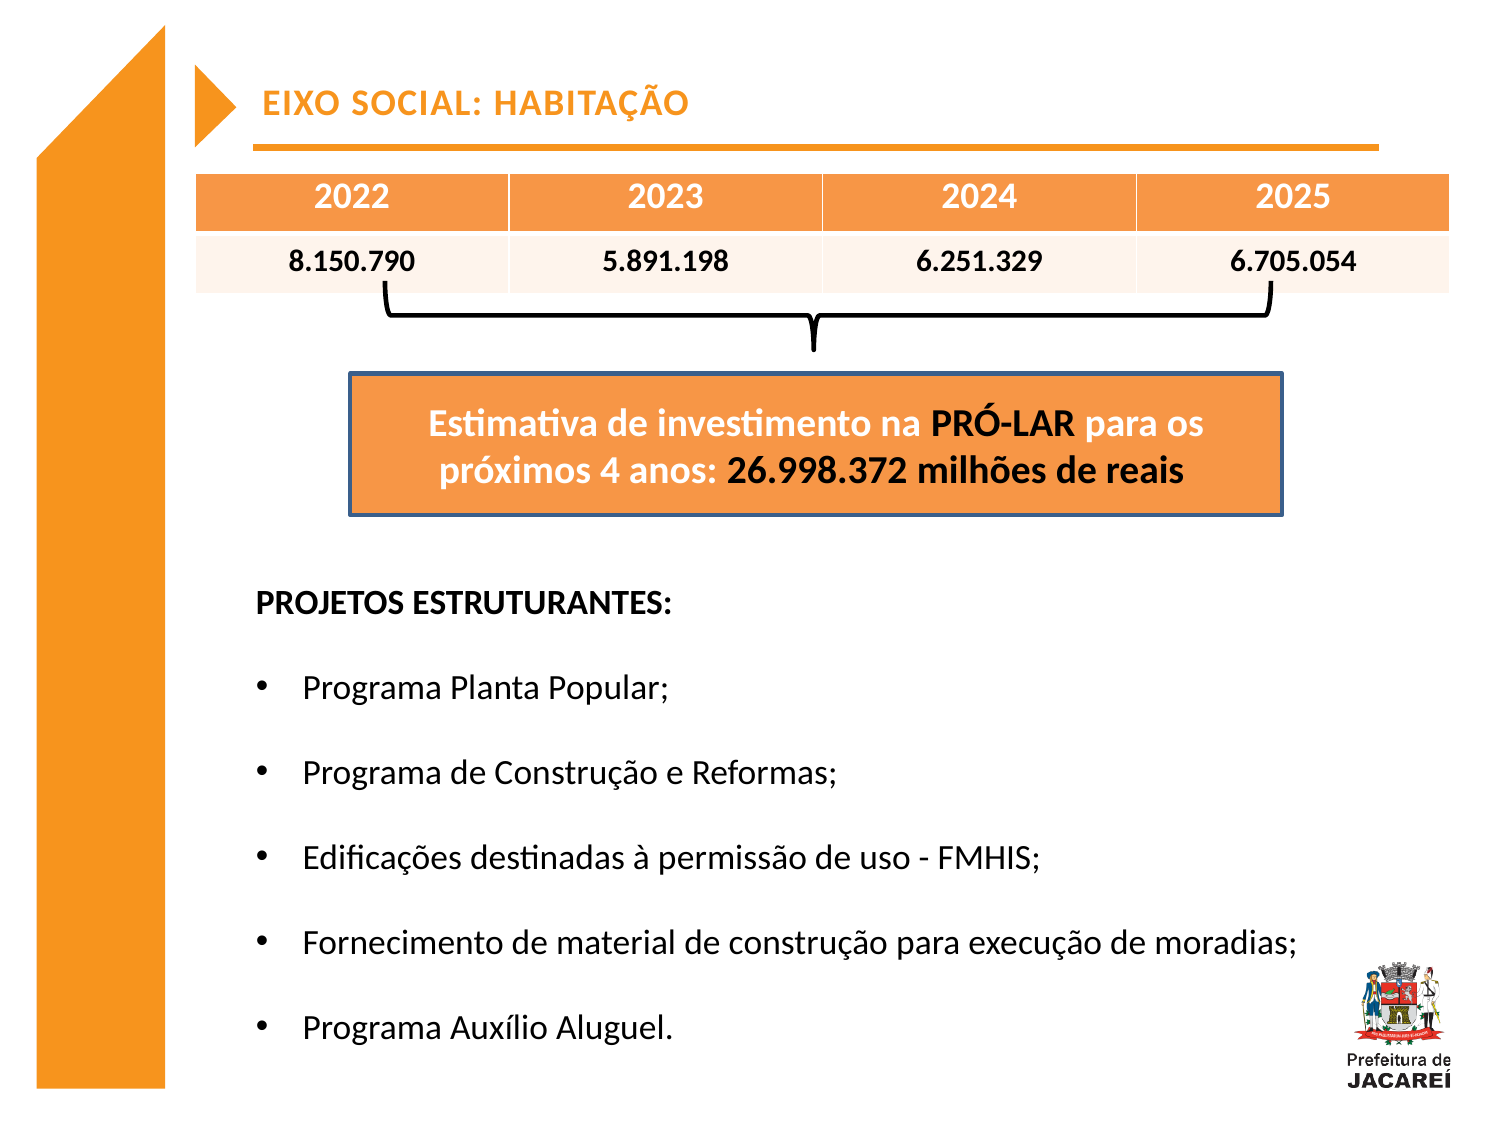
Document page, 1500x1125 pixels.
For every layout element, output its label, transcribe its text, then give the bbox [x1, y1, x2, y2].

text_box PROJETOS ESTRUTURANTES: Programa Planta Popular; Programa de Construção e Reformas; Edificações destinadas à permissão de uso - FMHIS; Fornecimento de material de construção para execução de moradias; Programa Auxílio Aluguel. [241, 571, 1464, 1054]
table_header 2023 [510, 174, 822, 231]
text_box [1347, 1054, 1451, 1089]
table_cell 6.251.329 [823, 236, 1136, 280]
table_cell 8.150.790 [196, 236, 508, 293]
text_box EIXO SOCIAL: HABITAÇÃO [260, 85, 1436, 124]
text_box [194, 64, 237, 148]
table_cell 5.891.198 [510, 236, 822, 280]
table_header 2024 [823, 174, 1136, 231]
text_box [36, 24, 166, 1089]
table_cell 6.705.054 [1137, 236, 1449, 293]
text_box [384, 280, 1272, 351]
table_header 2025 [1137, 174, 1449, 231]
text_box [253, 295, 1404, 571]
table_header 2022 [196, 174, 508, 231]
text_box Estimativa de investimento na PRÓ-LAR para os próximos 4 anos: 26.998.372 milhões de reais [348, 371, 1284, 517]
